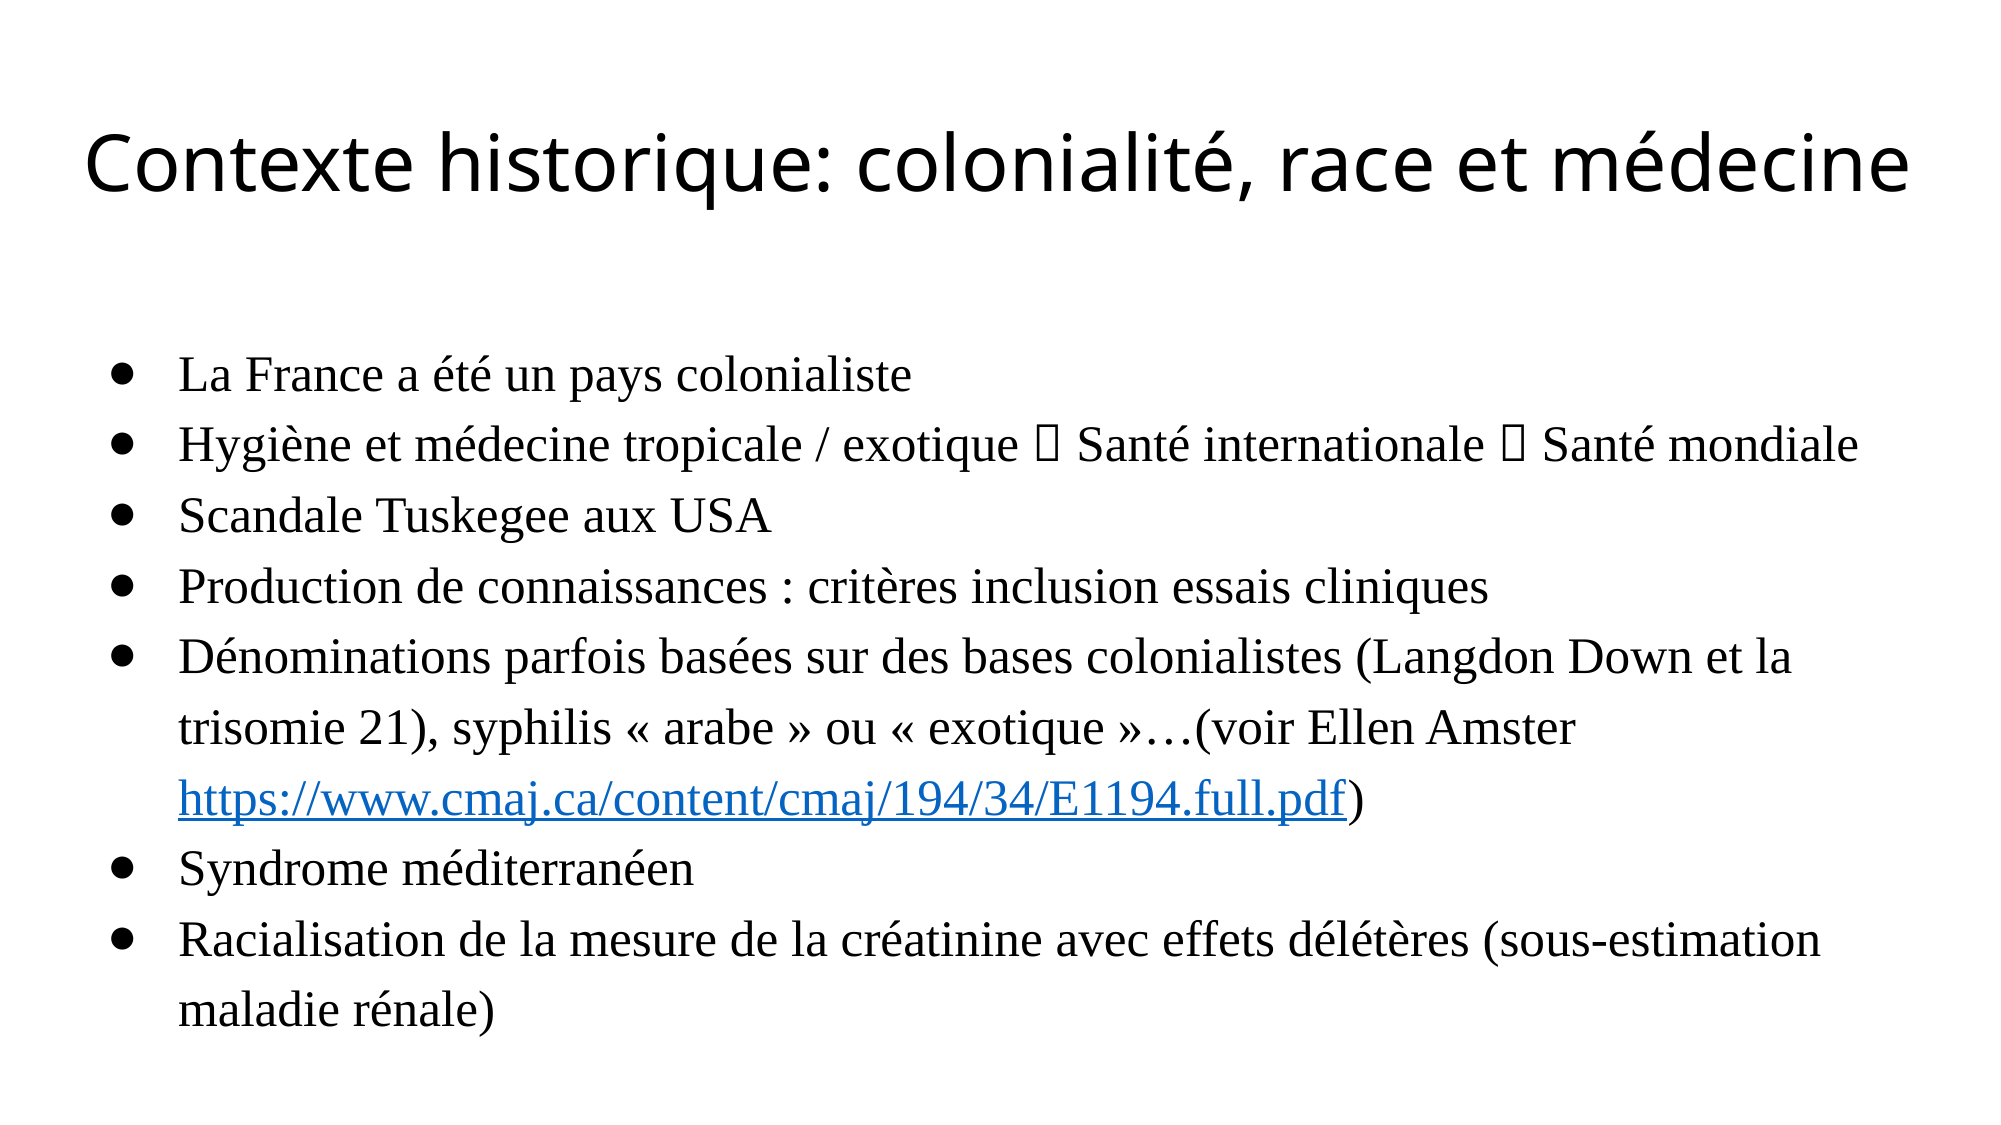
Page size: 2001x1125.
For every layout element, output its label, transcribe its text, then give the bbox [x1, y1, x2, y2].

title Contexte historique: colonialité, race et médecine [68, 97, 1932, 315]
list La France a été un pays colonialiste Hygiène et médecine tropicale / exotique  Santé internationale  Santé mondiale Scandale Tuskegee aux USA Production de connaissances : critères inclusion essais cliniques Dénominations parfois basées sur des bases colonialistes (Langdon Down et la trisomie 21), syphilis « arabe » ou « exotique »…(voir Ellen Amster https://www.cmaj.ca/content/cmaj/194/34/E1194.full.pdf) Syndrome méditerranéen Racialisation de la mesure de la créatinine avec effets délétères (sous-estimation maladie rénale) [68, 315, 1932, 1102]
